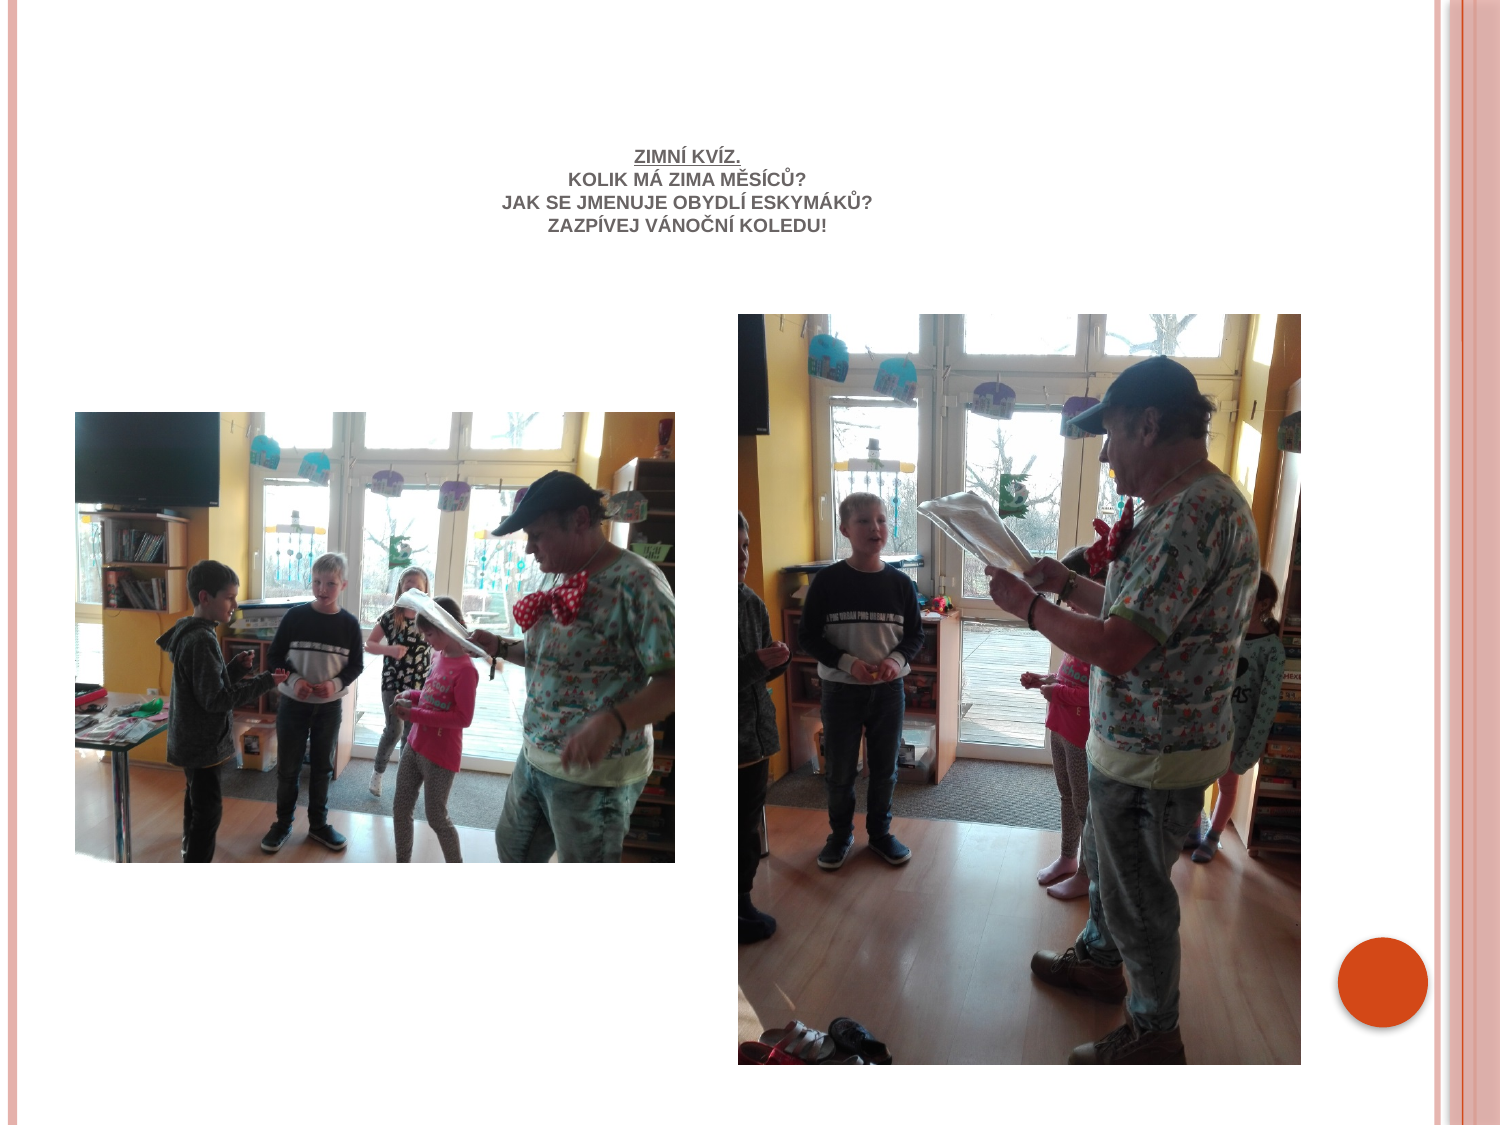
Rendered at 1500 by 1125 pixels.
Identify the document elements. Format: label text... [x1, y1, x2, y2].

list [74, 411, 676, 863]
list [737, 313, 1302, 1065]
title zimní kvíz. kolik má zima měsíců? jak se jmenuje obydlí eskymáků? zazpívej vánoční koledu! [75, 19, 1300, 268]
